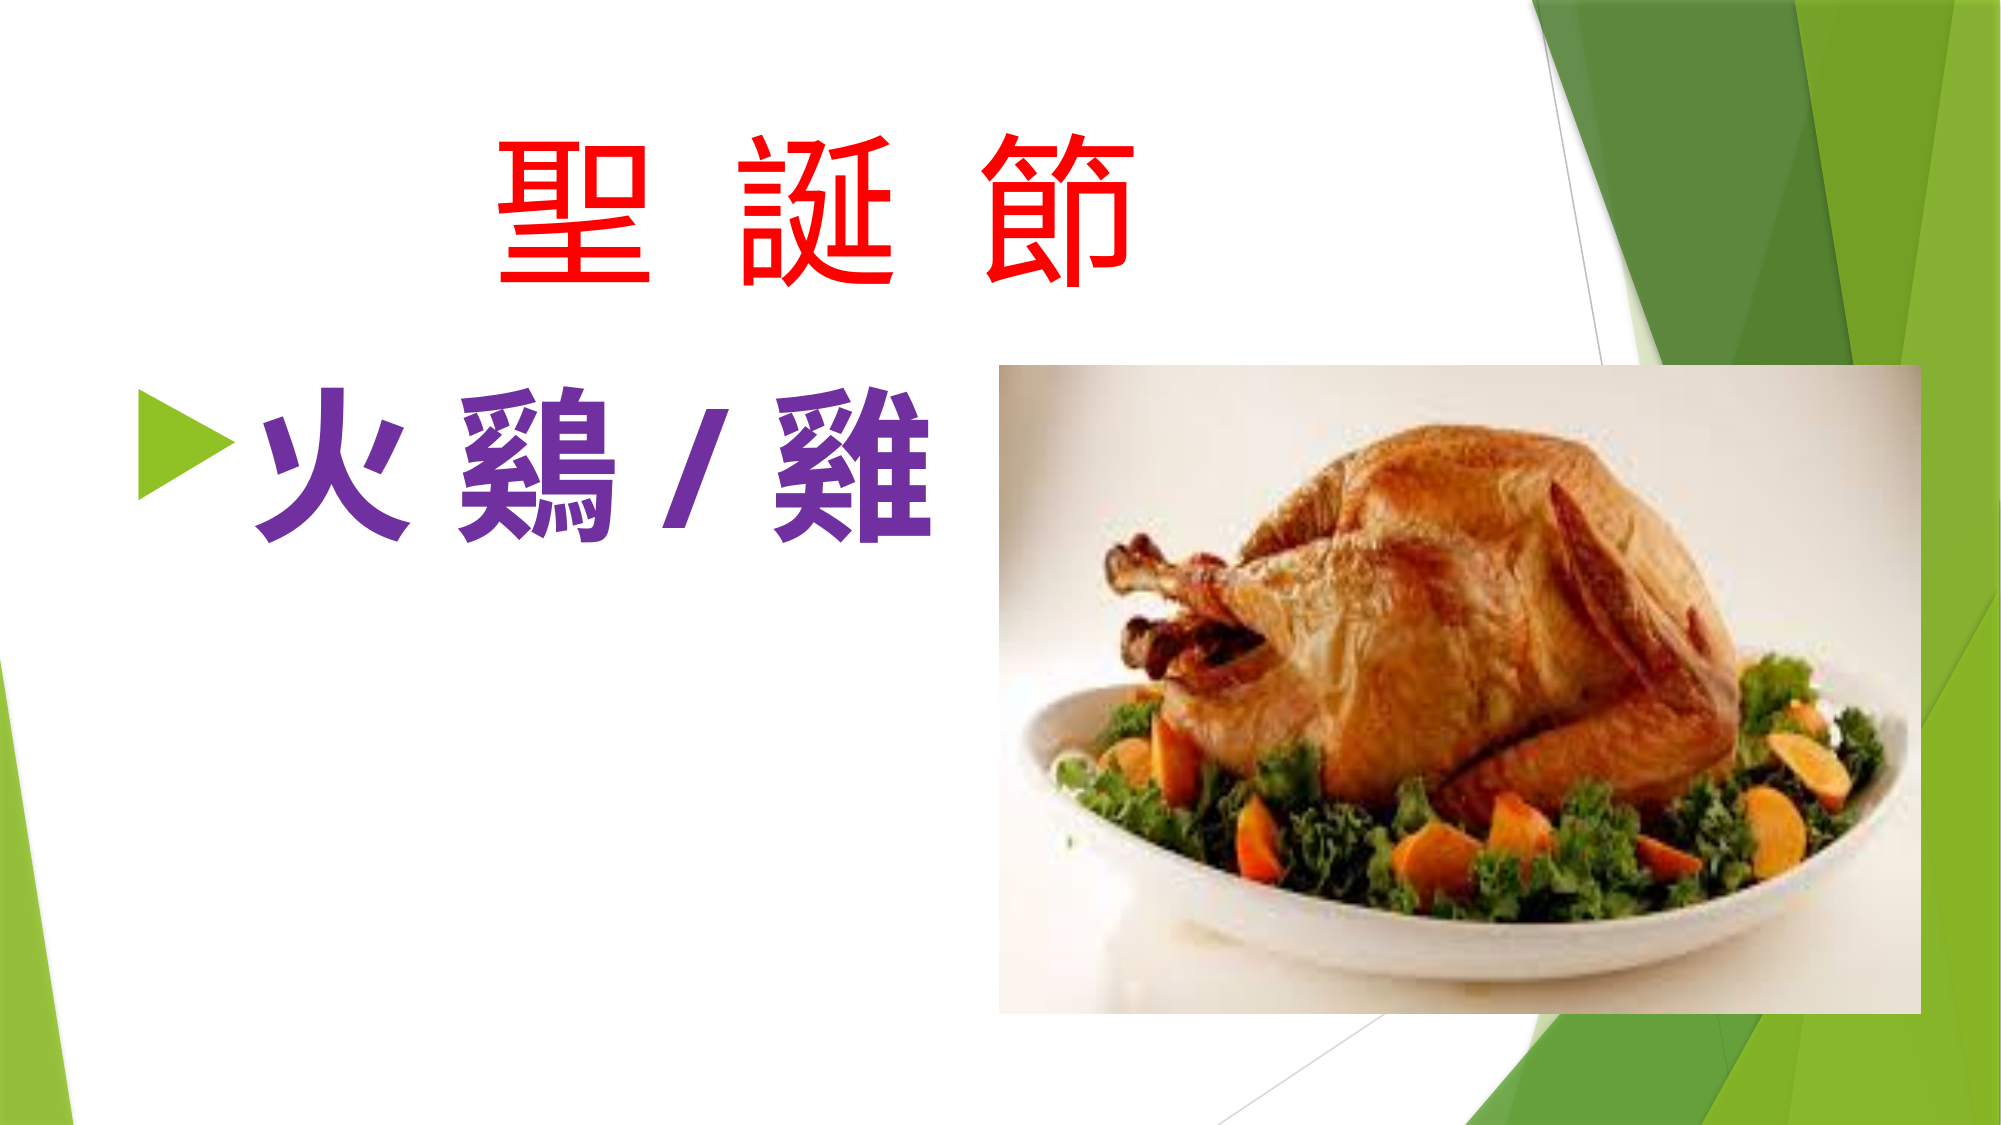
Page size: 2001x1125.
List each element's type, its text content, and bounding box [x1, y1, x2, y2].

title 聖 誕 節 [111, 99, 1522, 317]
picture [999, 365, 1922, 1014]
list 火 鷄/雞 [111, 354, 1522, 992]
